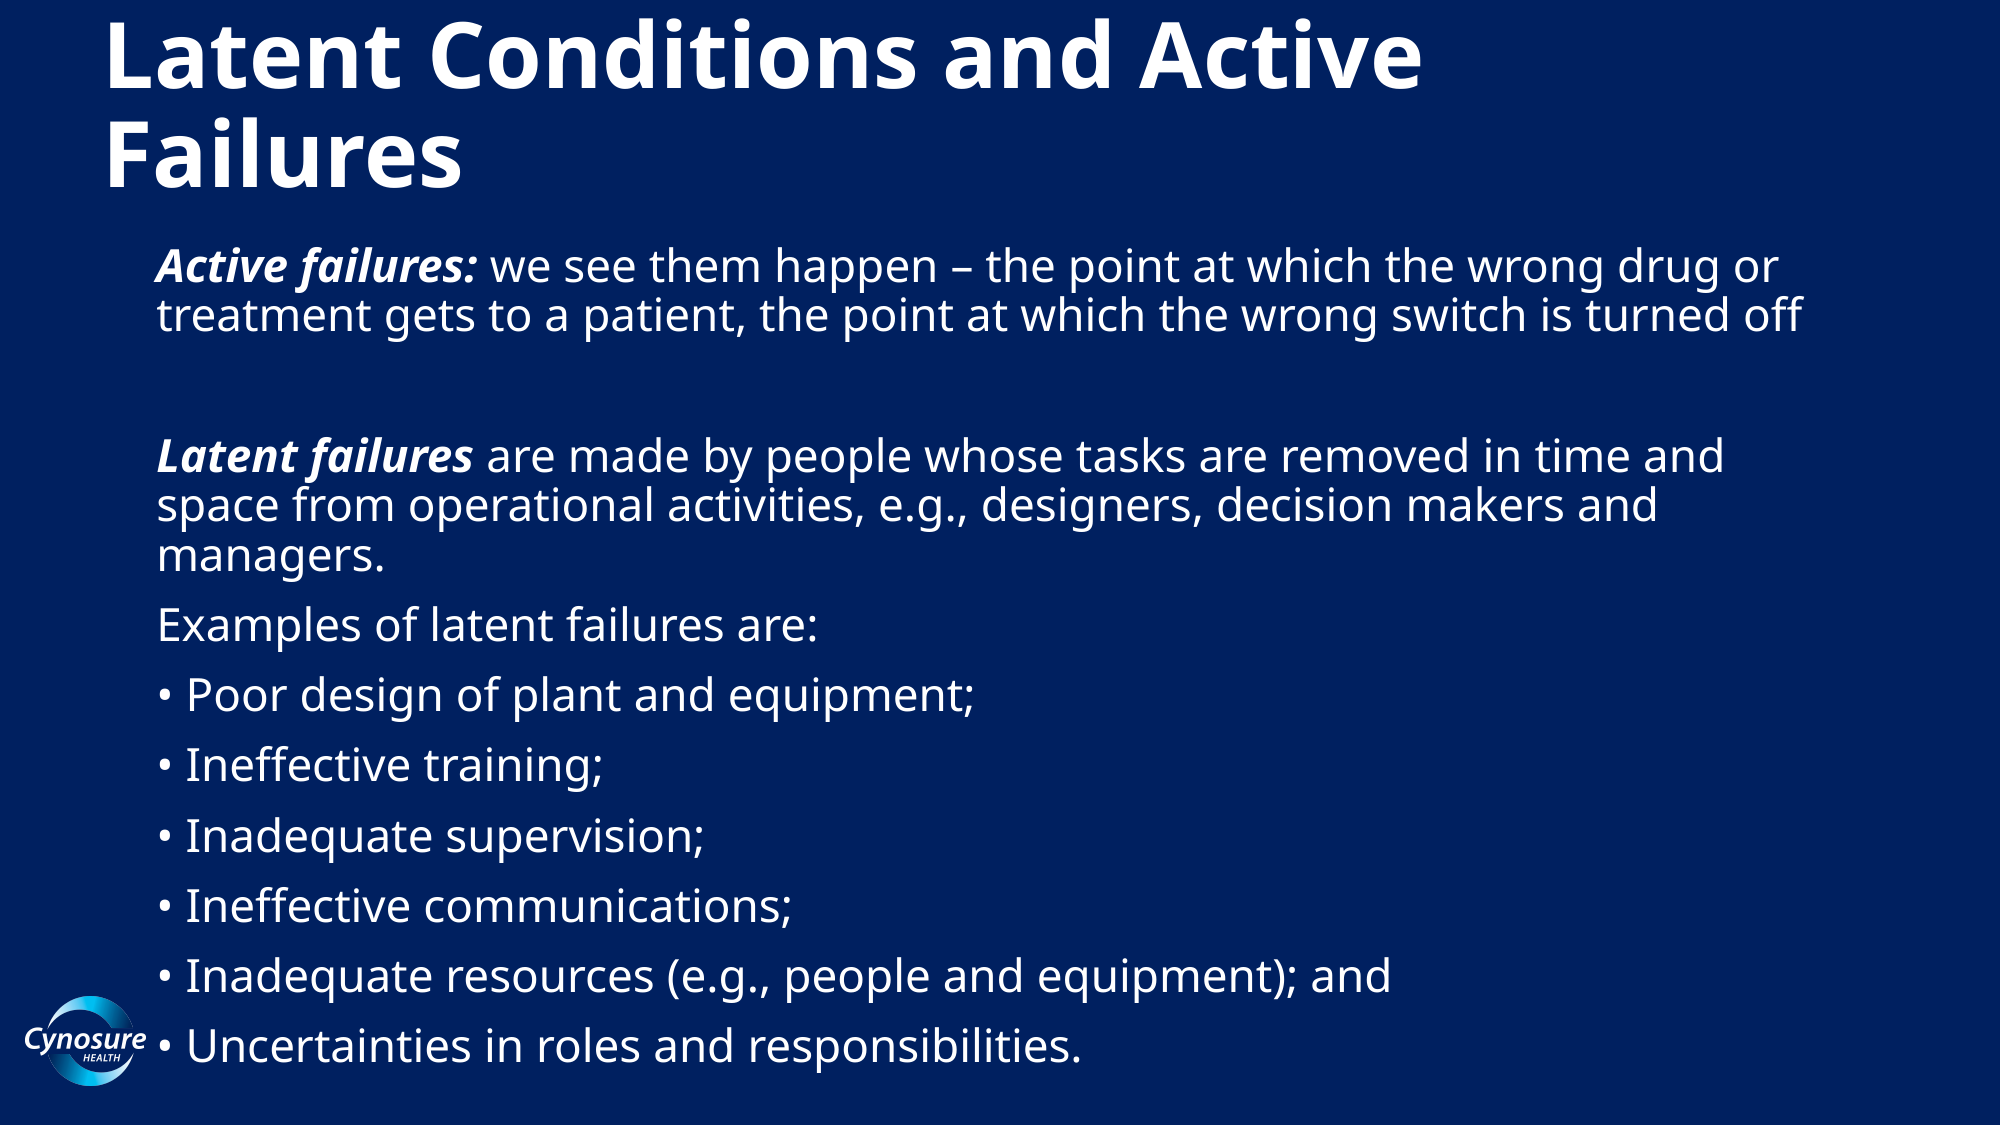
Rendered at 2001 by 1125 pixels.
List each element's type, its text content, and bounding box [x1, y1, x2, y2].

list Active failures: we see them happen – the point at which the wrong drug or treatment gets to a patient, the point at which the wrong switch is turned off Latent failures are made by people whose tasks are removed in time and space from operational activities, e.g., designers, decision makers and managers. Examples of latent failures are: • Poor design of plant and equipment; • Ineffective training; • Inadequate supervision; • Ineffective communications; • Inadequate resources (e.g., people and equipment); and • Uncertainties in roles and responsibilities. [141, 235, 1867, 949]
picture [25, 996, 146, 1086]
title Latent Conditions and Active Failures [87, 0, 1813, 218]
